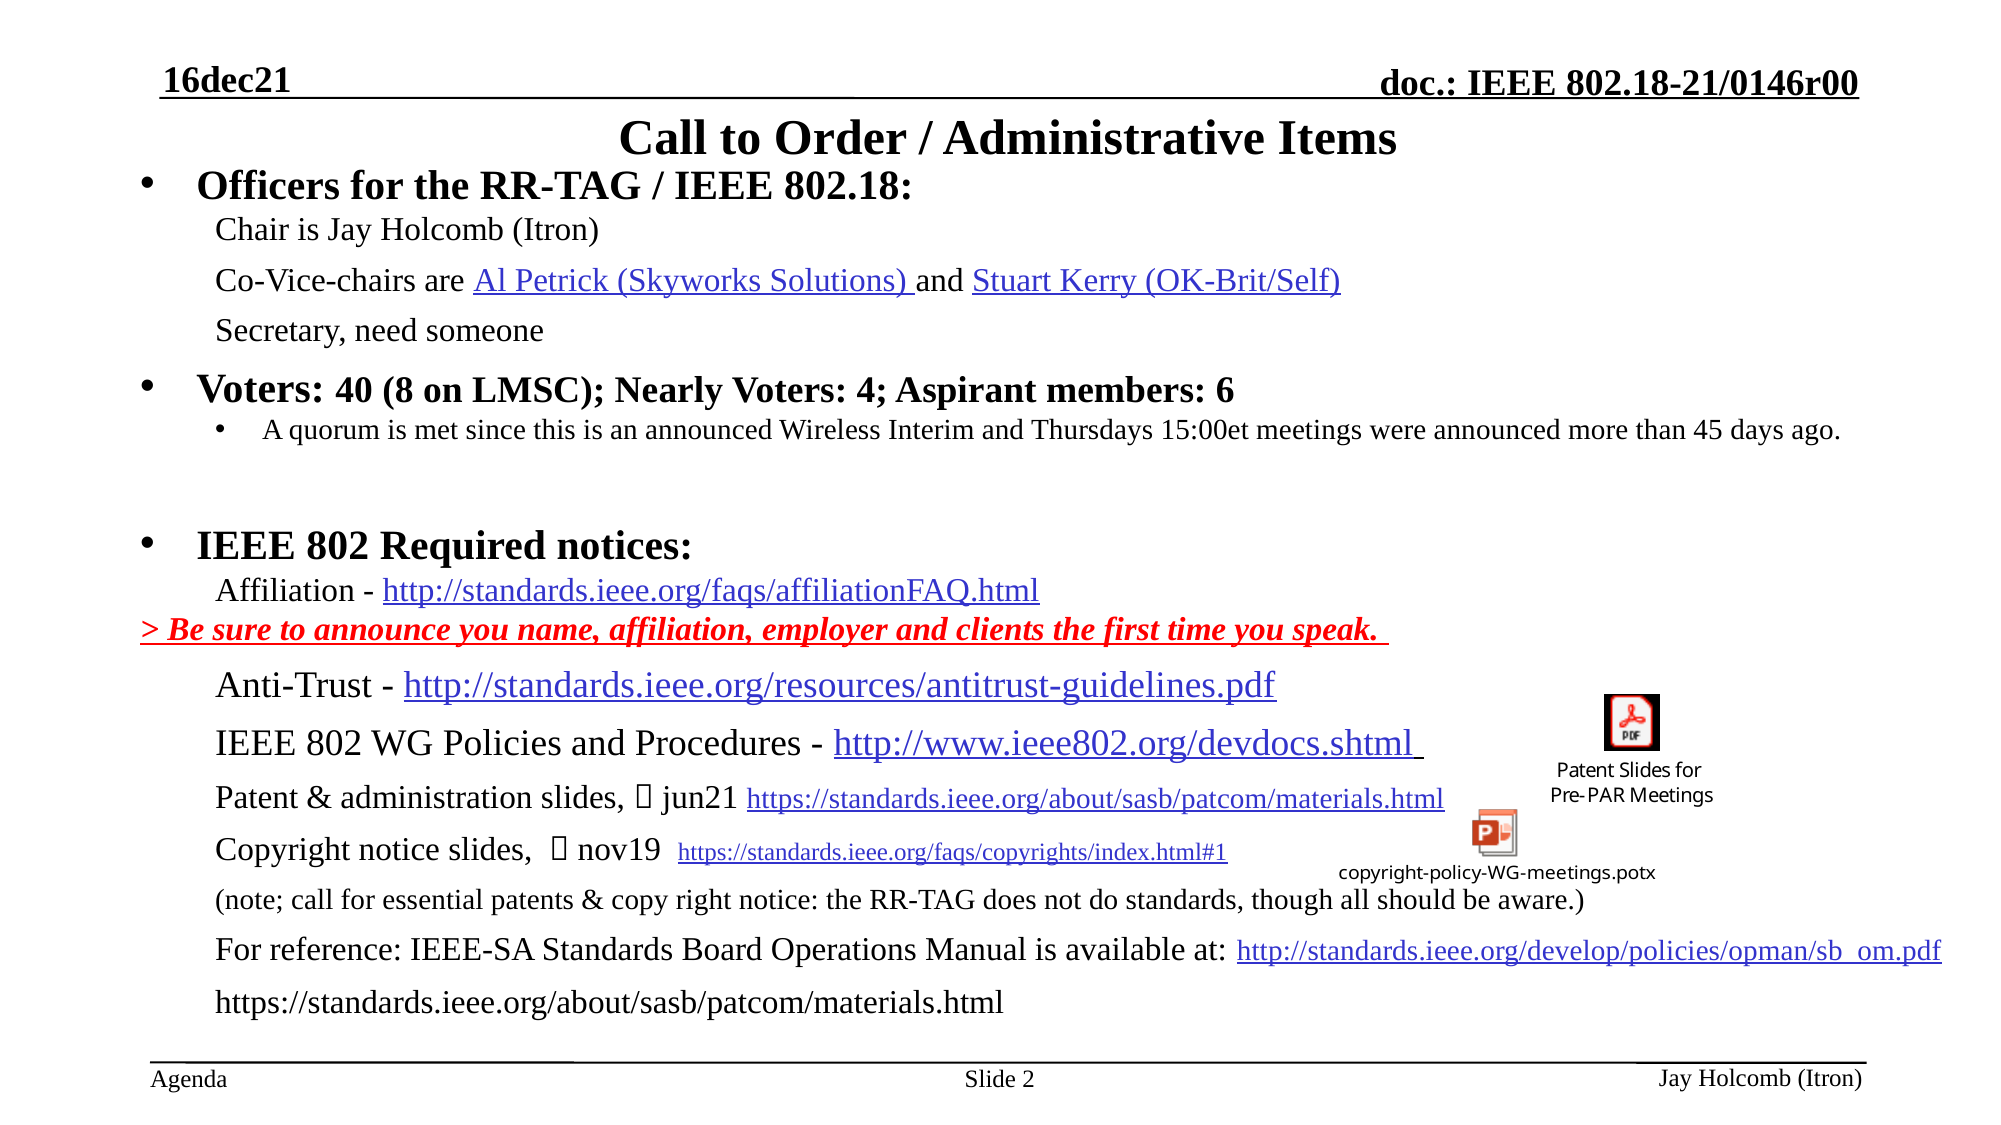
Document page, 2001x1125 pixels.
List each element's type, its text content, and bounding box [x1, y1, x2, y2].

title Call to Order / Administrative Items [370, 99, 1646, 149]
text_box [1549, 694, 1713, 833]
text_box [1299, 808, 1693, 891]
footer Jay Holcomb (Itron) [1340, 1060, 1863, 1092]
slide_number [162, 62, 586, 101]
slide_number Slide 2 [933, 1061, 1067, 1123]
list Officers for the RR-TAG / IEEE 802.18: Chair is Jay Holcomb (Itron) Co-Vice-chairs are Al Petrick (Skyworks Solutions) and Stuart Kerry (OK-Brit/Self) Secretary, need someone Voters: 40 (8 on LMSC); Nearly Voters: 4; Aspirant members: 6 A quorum is met since this is an announced Wireless Interim and Thursdays 15:00et meetings were announced more than 45 days ago. IEEE 802 Required notices: Affiliation - http://standards.ieee.org/faqs/affiliationFAQ.html > Be sure to announce you name, affiliation, employer and clients the first time you speak. Anti-Trust - http://standards.ieee.org/resources/antitrust-guidelines.pdf IEEE 802 WG Policies and Procedures - http://www.ieee802.org/devdocs.shtml Patent & administration slides,  jun21 https://standards.ieee.org/about/sasb/patcom/materials.html Copyright notice slides,  nov19 https://standards.ieee.org/faqs/copyrights/index.html#1 (note; call for essential patents & copy right notice: the RR-TAG does not do standards, though all should be aware.) For reference: IEEE-SA Standards Board Operations Manual is available at: http://standards.ieee.org/develop/policies/opman/sb_om.pdf https://standards.ieee.org/about/sasb/patcom/materials.html [124, 149, 1976, 1062]
